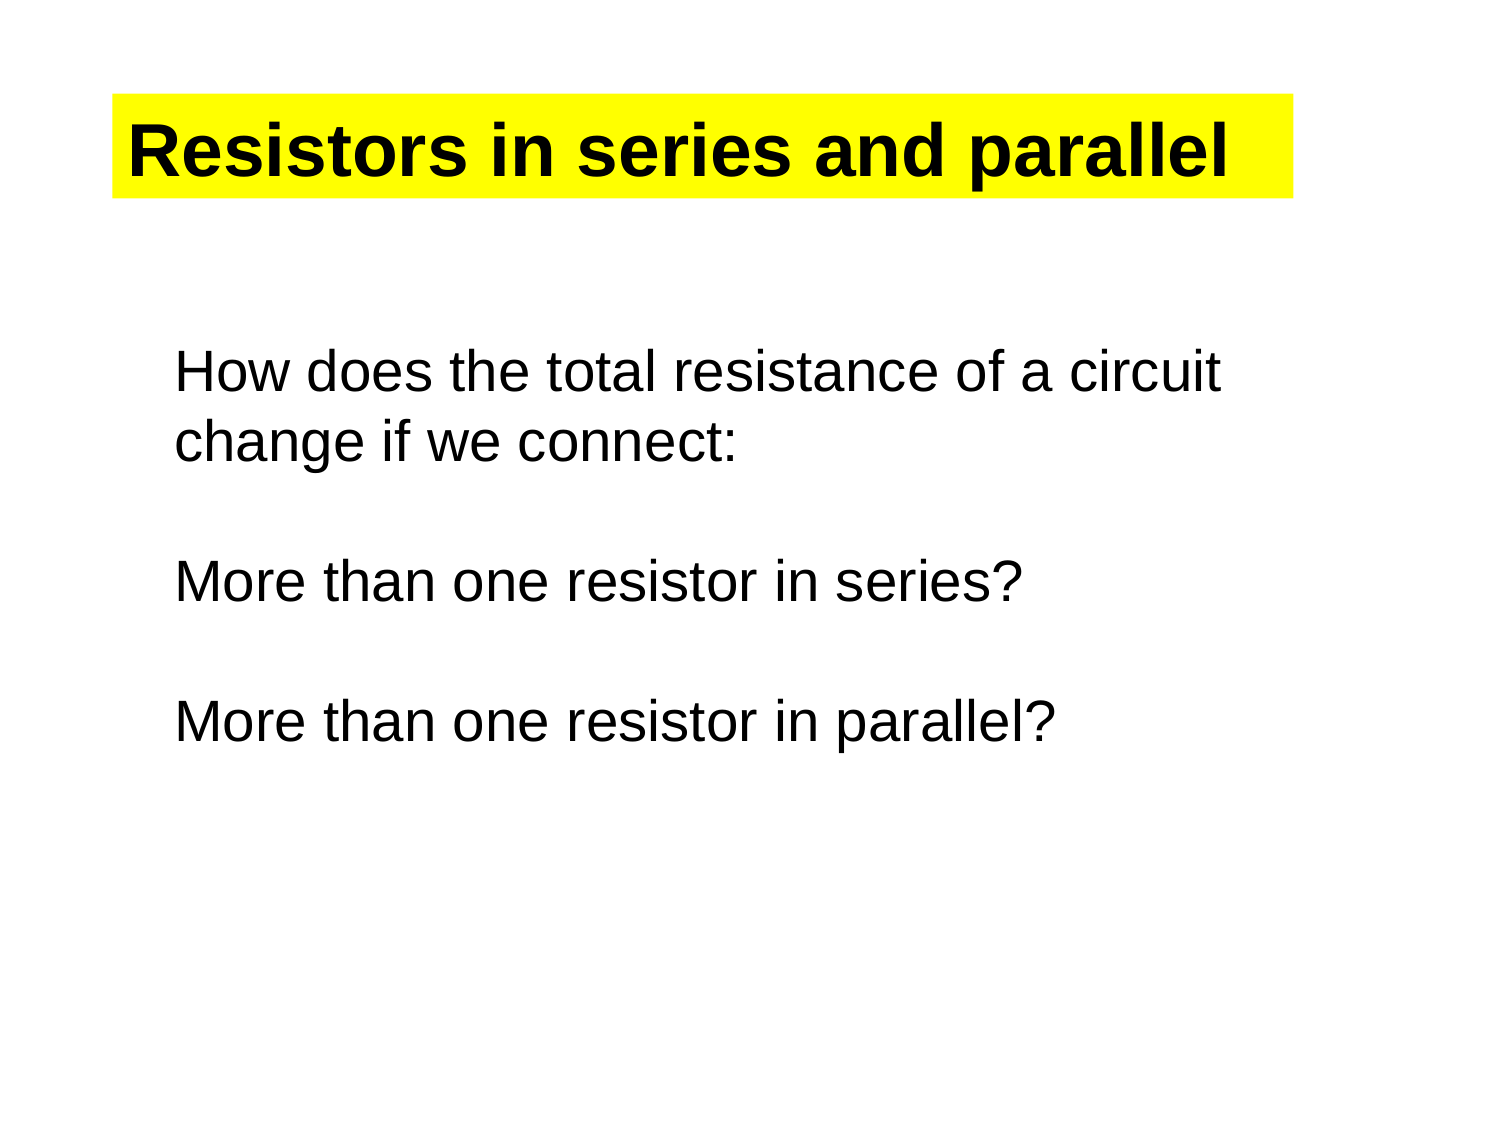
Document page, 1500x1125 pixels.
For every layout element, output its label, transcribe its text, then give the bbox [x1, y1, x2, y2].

text_box How does the total resistance of a circuit change if we connect: More than one resistor in series? More than one resistor in parallel? [159, 326, 1270, 761]
text_box Resistors in series and parallel [112, 93, 1294, 199]
